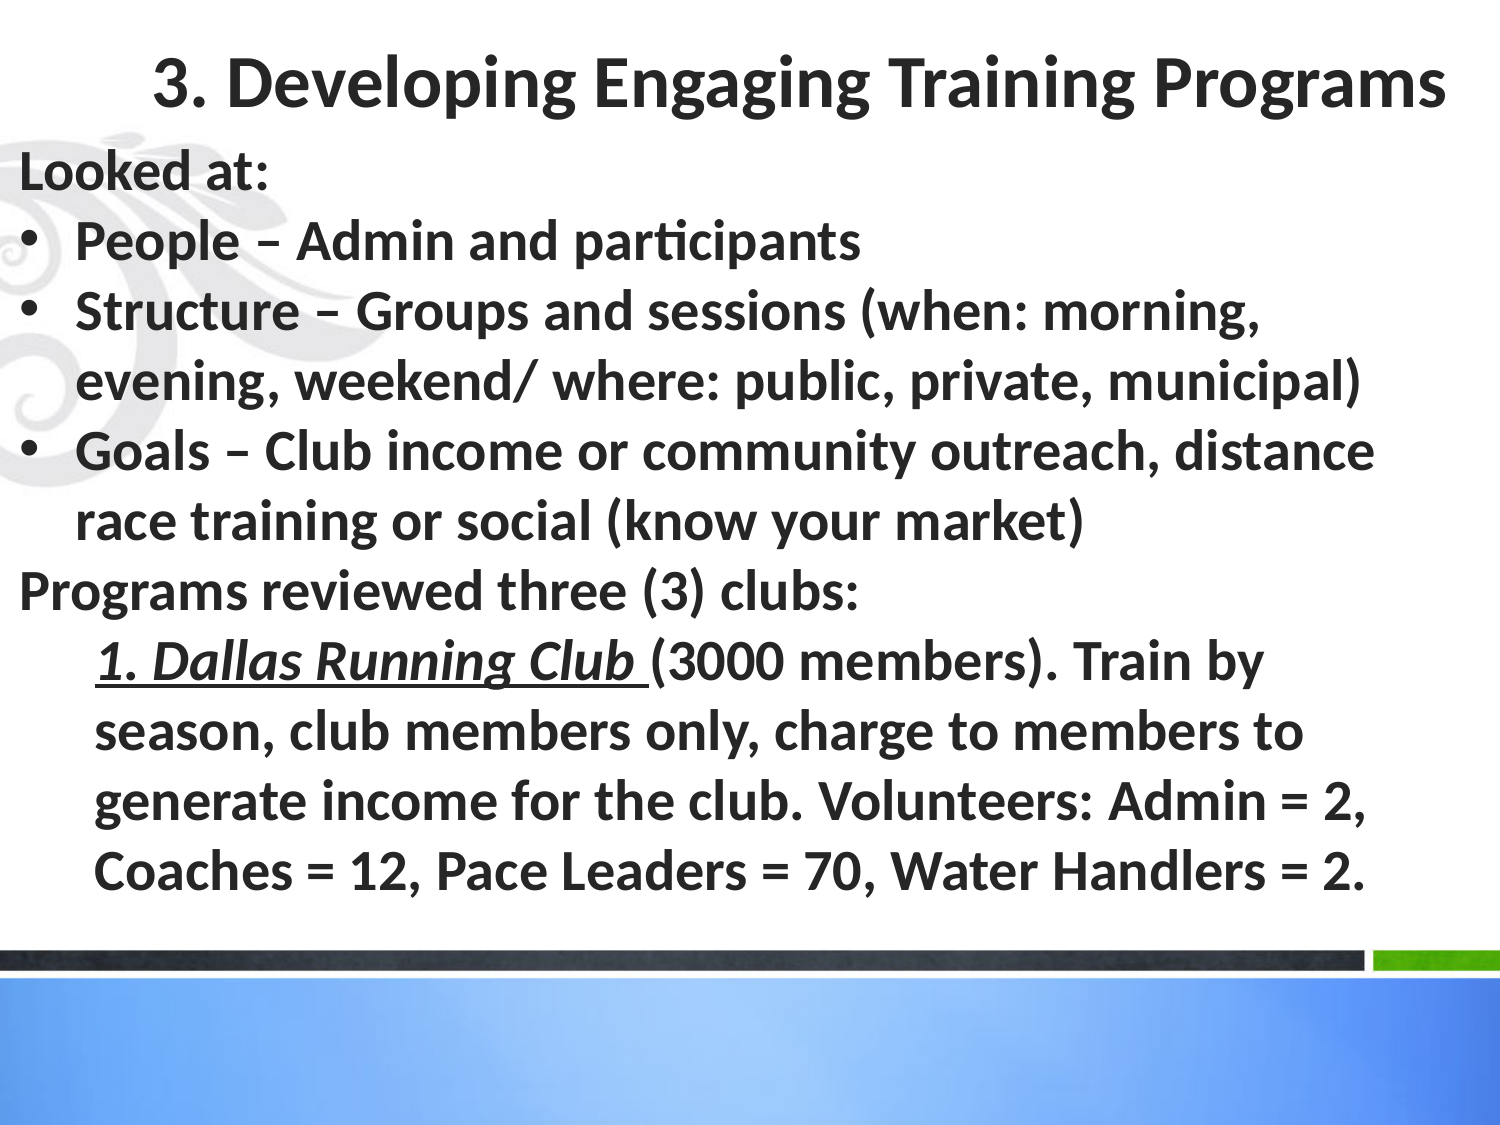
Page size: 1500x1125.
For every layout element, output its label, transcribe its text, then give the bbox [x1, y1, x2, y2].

text_box Looked at: People – Admin and participants Structure – Groups and sessions (when: morning, evening, weekend/ where: public, private, municipal) Goals – Club income or community outreach, distance race training or social (know your market) Programs reviewed three (3) clubs: 1. Dallas Running Club (3000 members). Train by season, club members only, charge to members to generate income for the club. Volunteers: Admin = 2, Coaches = 12, Pace Leaders = 70, Water Handlers = 2. [4, 125, 1438, 910]
picture [0, 0, 1500, 1125]
text_box 3. Developing Engaging Training Programs [136, 24, 1464, 220]
